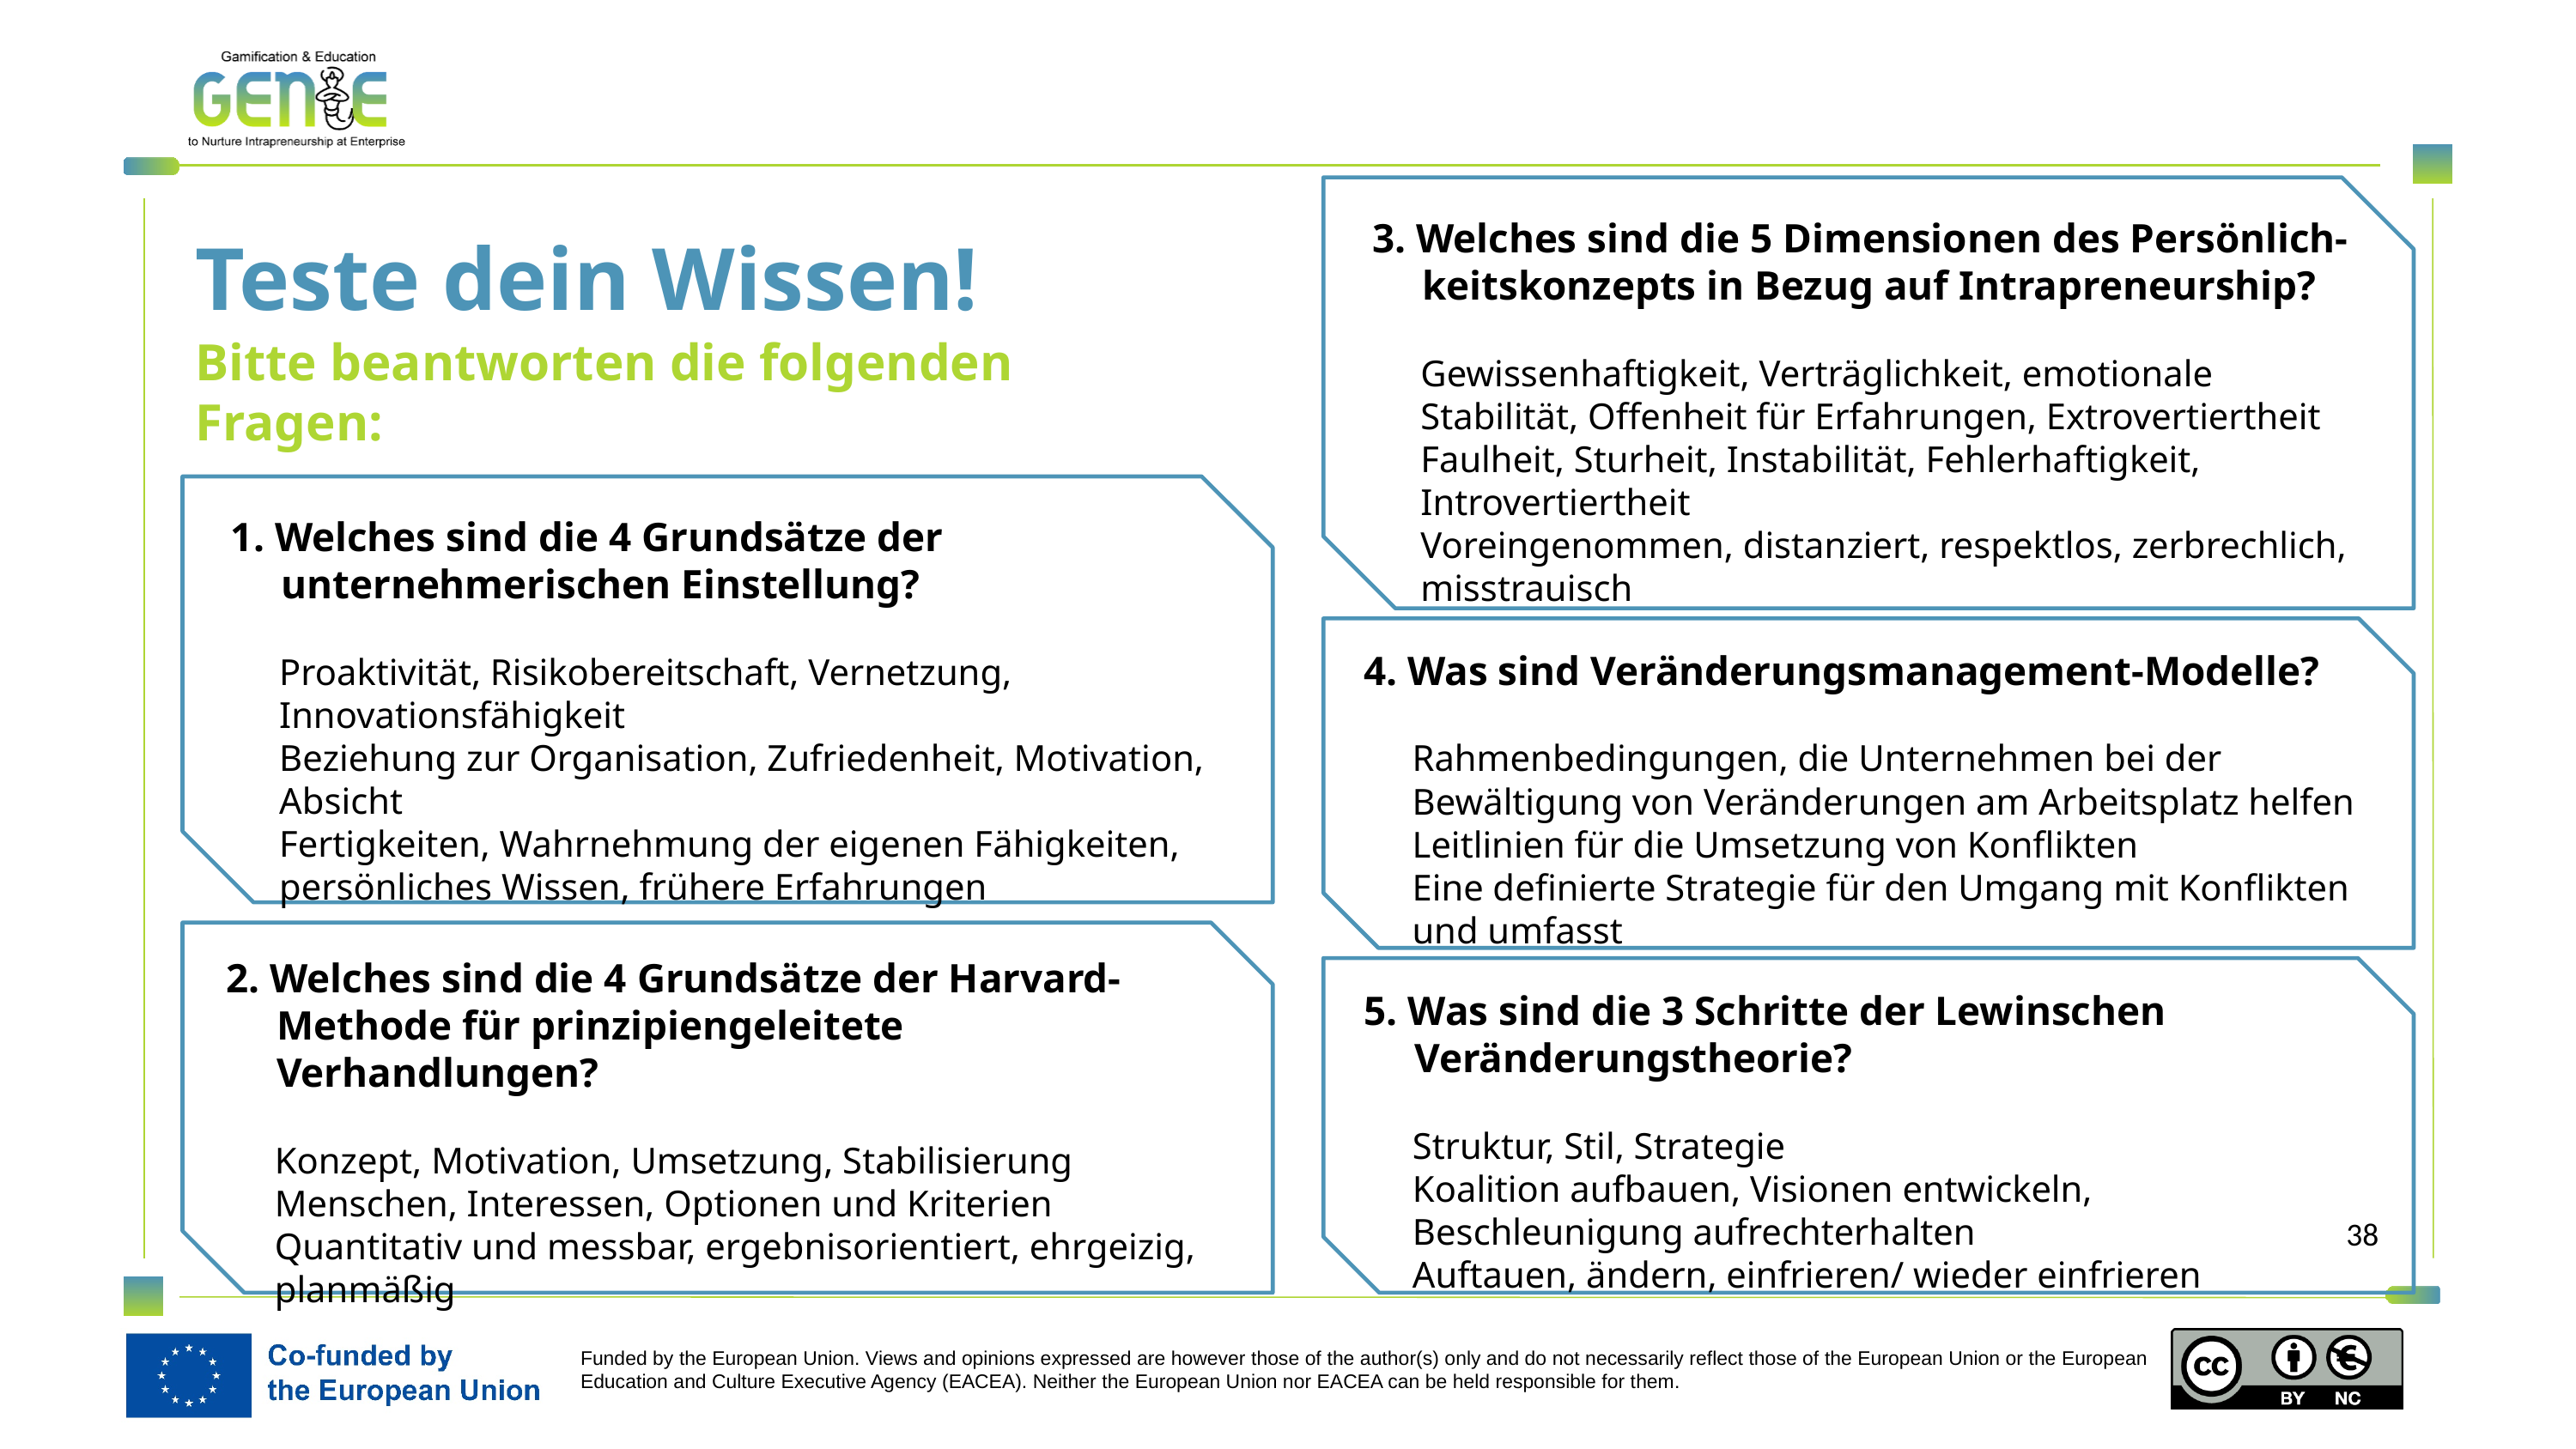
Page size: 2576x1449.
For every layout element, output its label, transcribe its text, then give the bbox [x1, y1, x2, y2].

text_box 5. Was sind die 3 Schritte der Lewinschen Veränderungstheorie? Struktur, Stil, Strategie Koalition aufbauen, Visionen entwickeln, Beschleunigung aufrechterhalten Auftauen, ändern, einfrieren/ wieder einfrieren [1323, 958, 2414, 1293]
text_box 1. Welches sind die 4 Grundsätze der unternehmerischen Einstellung? Proaktivität, Risikobereitschaft, Vernetzung, Innovationsfähigkeit Beziehung zur Organisation, Zufriedenheit, Motivation, Absicht Fertigkeiten, Wahrnehmung der eigenen Fähigkeiten, persönliches Wissen, frühere Erfahrungen [182, 476, 1273, 903]
picture [182, 45, 408, 151]
text_box Bitte beantworten die folgenden Fragen: [182, 324, 1215, 398]
picture [2171, 1328, 2403, 1410]
picture [124, 157, 179, 175]
text_box 3. Welches sind die 5 Dimensionen des Persönlich-keitskonzepts in Bezug auf Intrapreneurship? Gewissenhaftigkeit, Verträglichkeit, emotionale Stabilität, Offenheit für Erfahrungen, Extrovertiertheit Faulheit, Sturheit, Instabilität, Fehlerhaftigkeit, Introvertiertheit Voreingenommen, distanziert, respektlos, zerbrechlich, misstrauisch [1323, 177, 2414, 609]
picture [2413, 144, 2452, 184]
text_box 4. Was sind Veränderungsmanagement-Modelle? Rahmenbedingungen, die Unternehmen bei der Bewältigung von Veränderungen am Arbeitsplatz helfen Leitlinien für die Umsetzung von Konflikten Eine definierte Strategie für den Umgang mit Konflikten und umfasst [1323, 618, 2414, 949]
text_box 2. Welches sind die 4 Grundsätze der Harvard-Methode für prinzipiengeleitete Verhandlungen? Konzept, Motivation, Umsetzung, Stabilisierung Menschen, Interessen, Optionen und Kriterien Quantitativ und messbar, ergebnisorientiert, ehrgeizig, planmäßig [182, 922, 1273, 1293]
picture [111, 1328, 562, 1423]
picture [124, 1276, 163, 1316]
text_box Teste dein Wissen! [182, 217, 1288, 336]
picture [2385, 1286, 2440, 1304]
